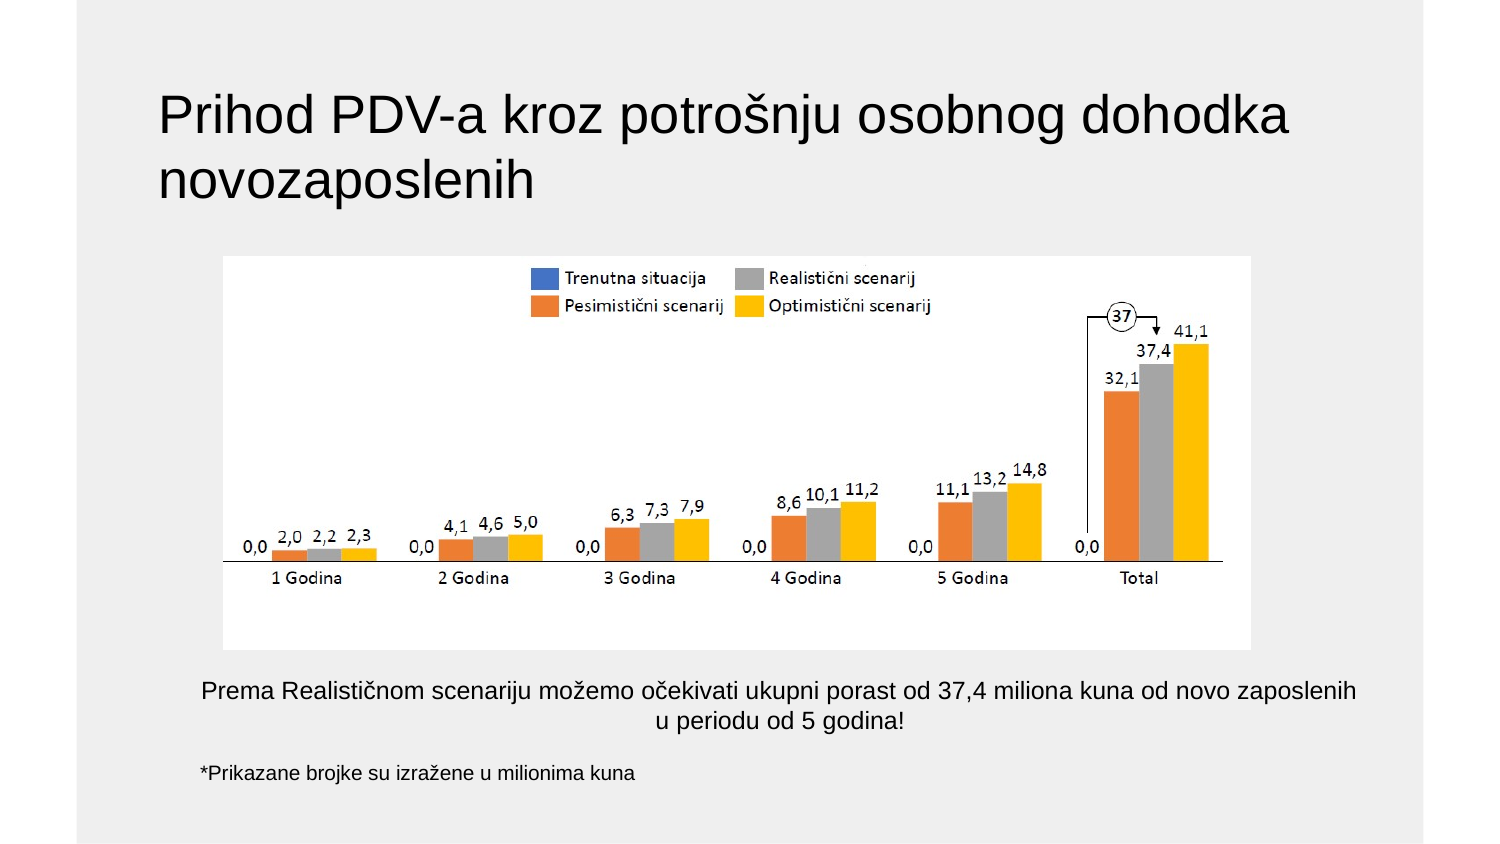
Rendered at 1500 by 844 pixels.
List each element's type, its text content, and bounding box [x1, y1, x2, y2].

list Prema Realističnom scenariju možemo očekivati ukupni porast od 37,4 miliona kuna od novo zaposlenih u periodu od 5 godina! *Prikazane brojke su izražene u milionima kuna [161, 245, 1376, 753]
title Prihod PDV-a kroz potrošnju osobnog dohodka novozaposlenih [143, 64, 1376, 189]
text_box [75, 0, 1425, 844]
picture [222, 256, 1252, 651]
